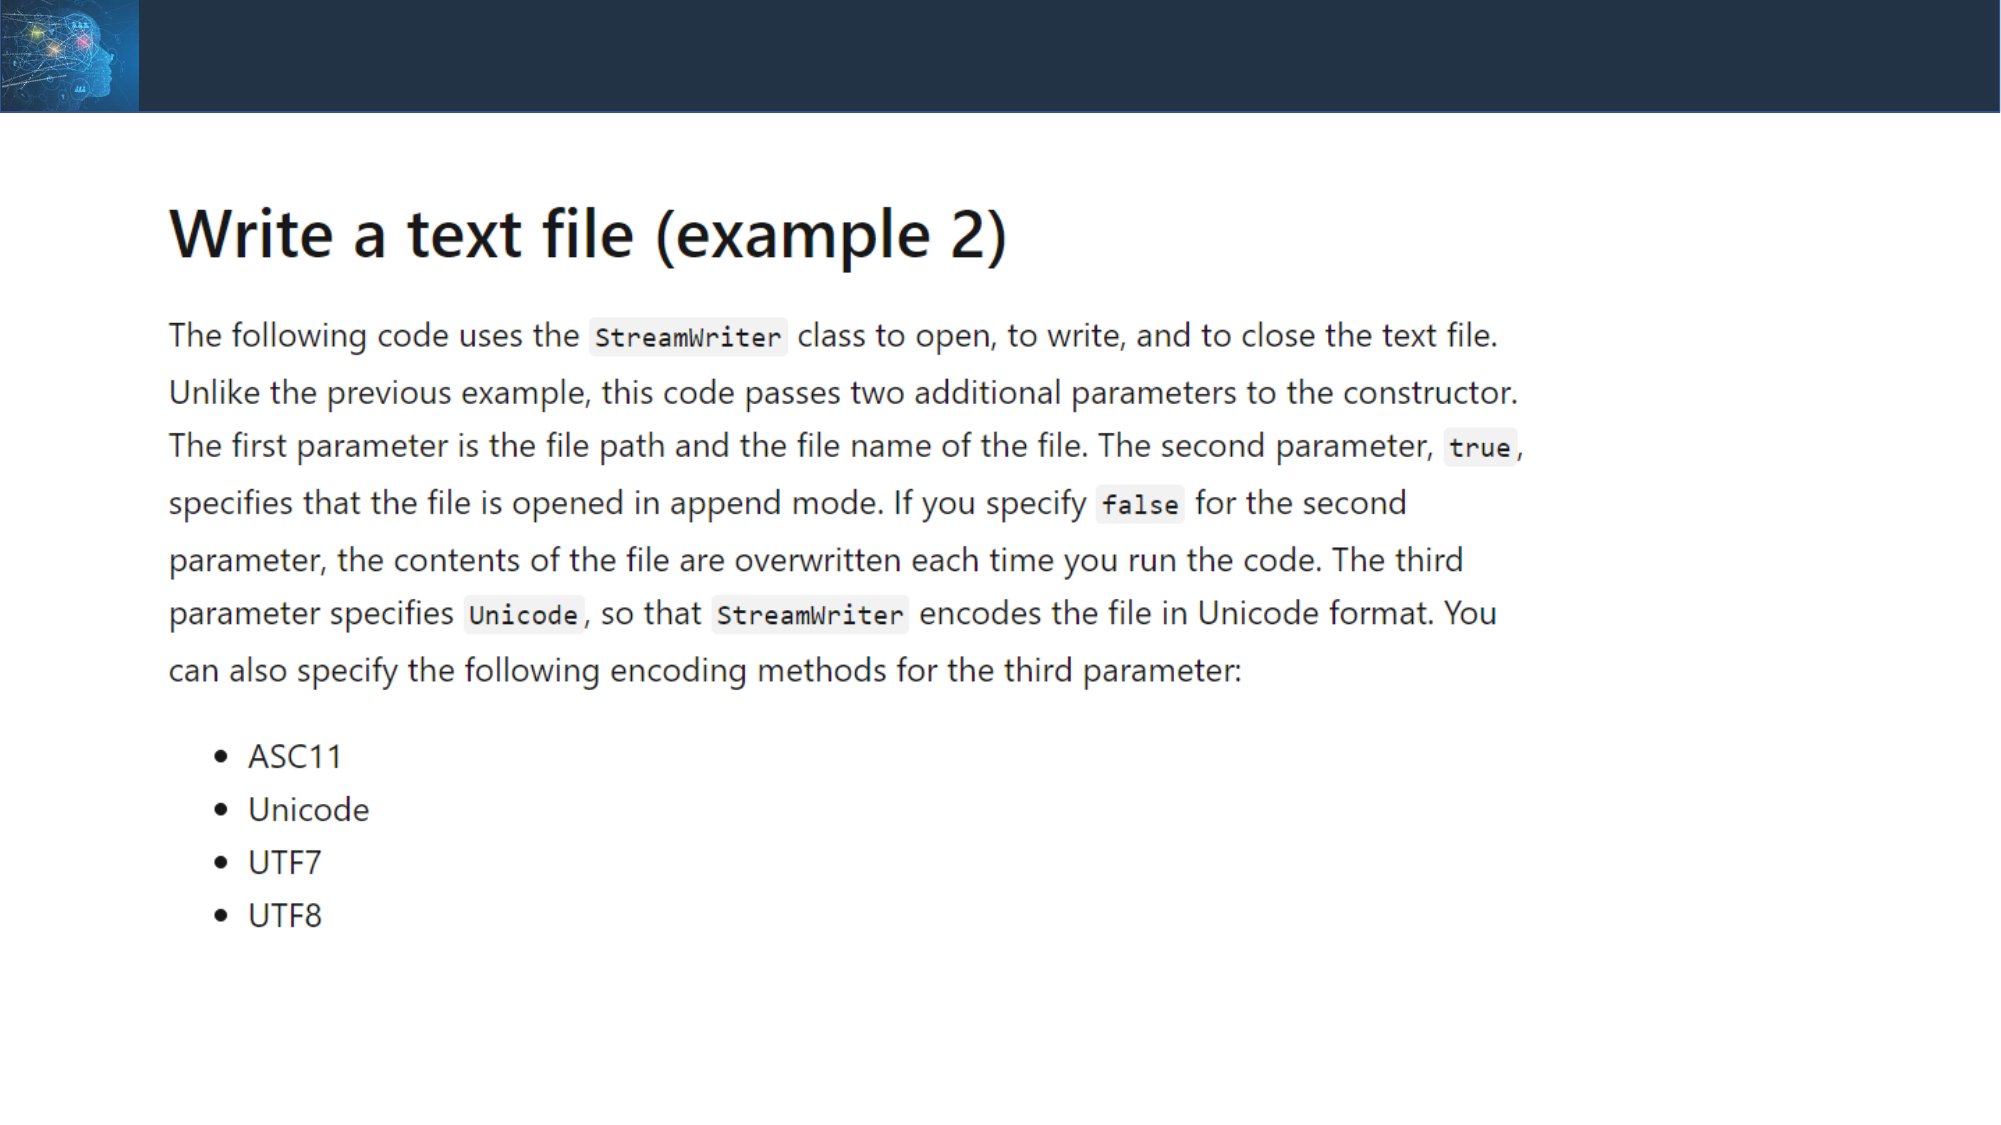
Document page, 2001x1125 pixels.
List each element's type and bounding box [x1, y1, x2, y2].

list [98, 144, 1646, 984]
picture [2, 0, 139, 111]
